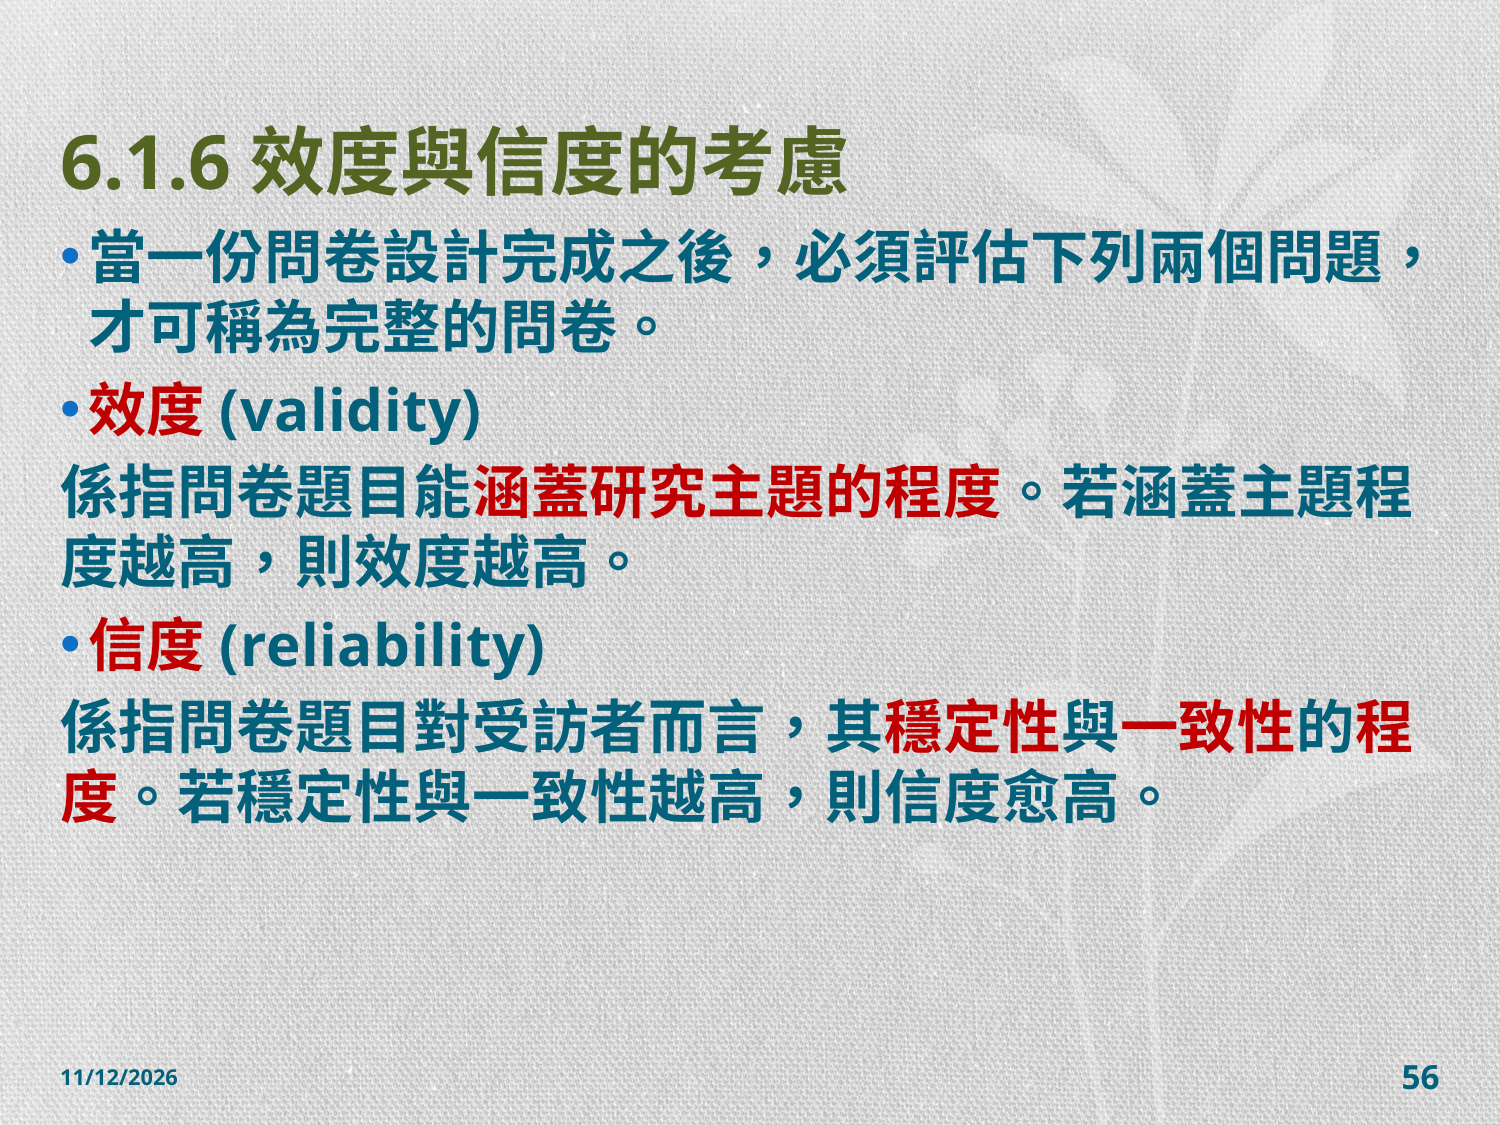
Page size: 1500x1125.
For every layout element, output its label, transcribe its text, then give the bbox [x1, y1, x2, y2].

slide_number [45, 1054, 396, 1103]
list 當一份問卷設計完成之後，必須評估下列兩個問題，才可稱為完整的問卷。 效度(validity) 係指問卷題目能涵蓋研究主題的程度。若涵蓋主題程度越高，則效度越高。 信度(reliability) 係指問卷題目對受訪者而言，其穩定性與一致性的程度。若穩定性與一致性越高，則信度愈高。 [45, 213, 1455, 1023]
title 6.1.6效度與信度的考慮 [45, 37, 1455, 213]
slide_number 56 [1310, 1054, 1455, 1103]
